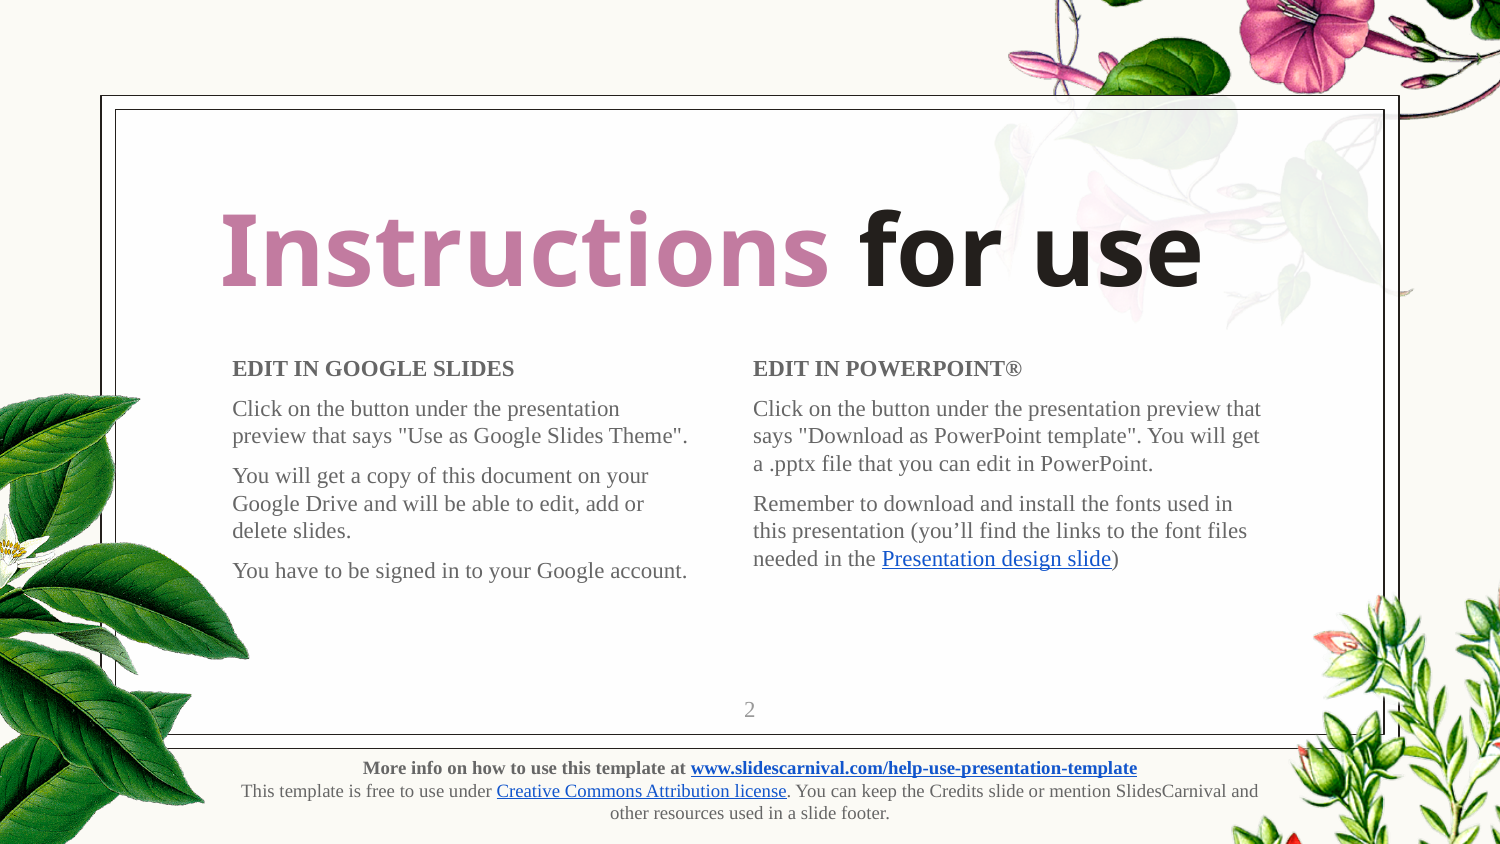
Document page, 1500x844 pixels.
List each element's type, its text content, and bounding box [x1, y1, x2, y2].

title Instructions for use [205, 171, 1295, 328]
list EDIT IN POWERPOINT® Click on the button under the presentation preview that says "Download as PowerPoint template". You will get a .pptx file that you can edit in PowerPoint. Remember to download and install the fonts used in this presentation (you’ll find the links to the font files needed in the Presentation design slide) [738, 338, 1283, 691]
picture [1149, 566, 1500, 844]
slide_number ‹#› [705, 679, 795, 720]
list EDIT IN GOOGLE SLIDES Click on the button under the presentation preview that says "Use as Google Slides Theme". You will get a copy of this document on your Google Drive and will be able to edit, add or delete slides. You have to be signed in to your Google account. [217, 338, 707, 691]
picture [0, 390, 251, 844]
picture [993, 0, 1500, 350]
list More info on how to use this template at www.slidescarnival.com/help-use-presentation-template This template is free to use under Creative Commons Attribution license. You can keep the Credits slide or mention SlidesCarnival and other resources used in a slide footer. [217, 740, 1283, 844]
